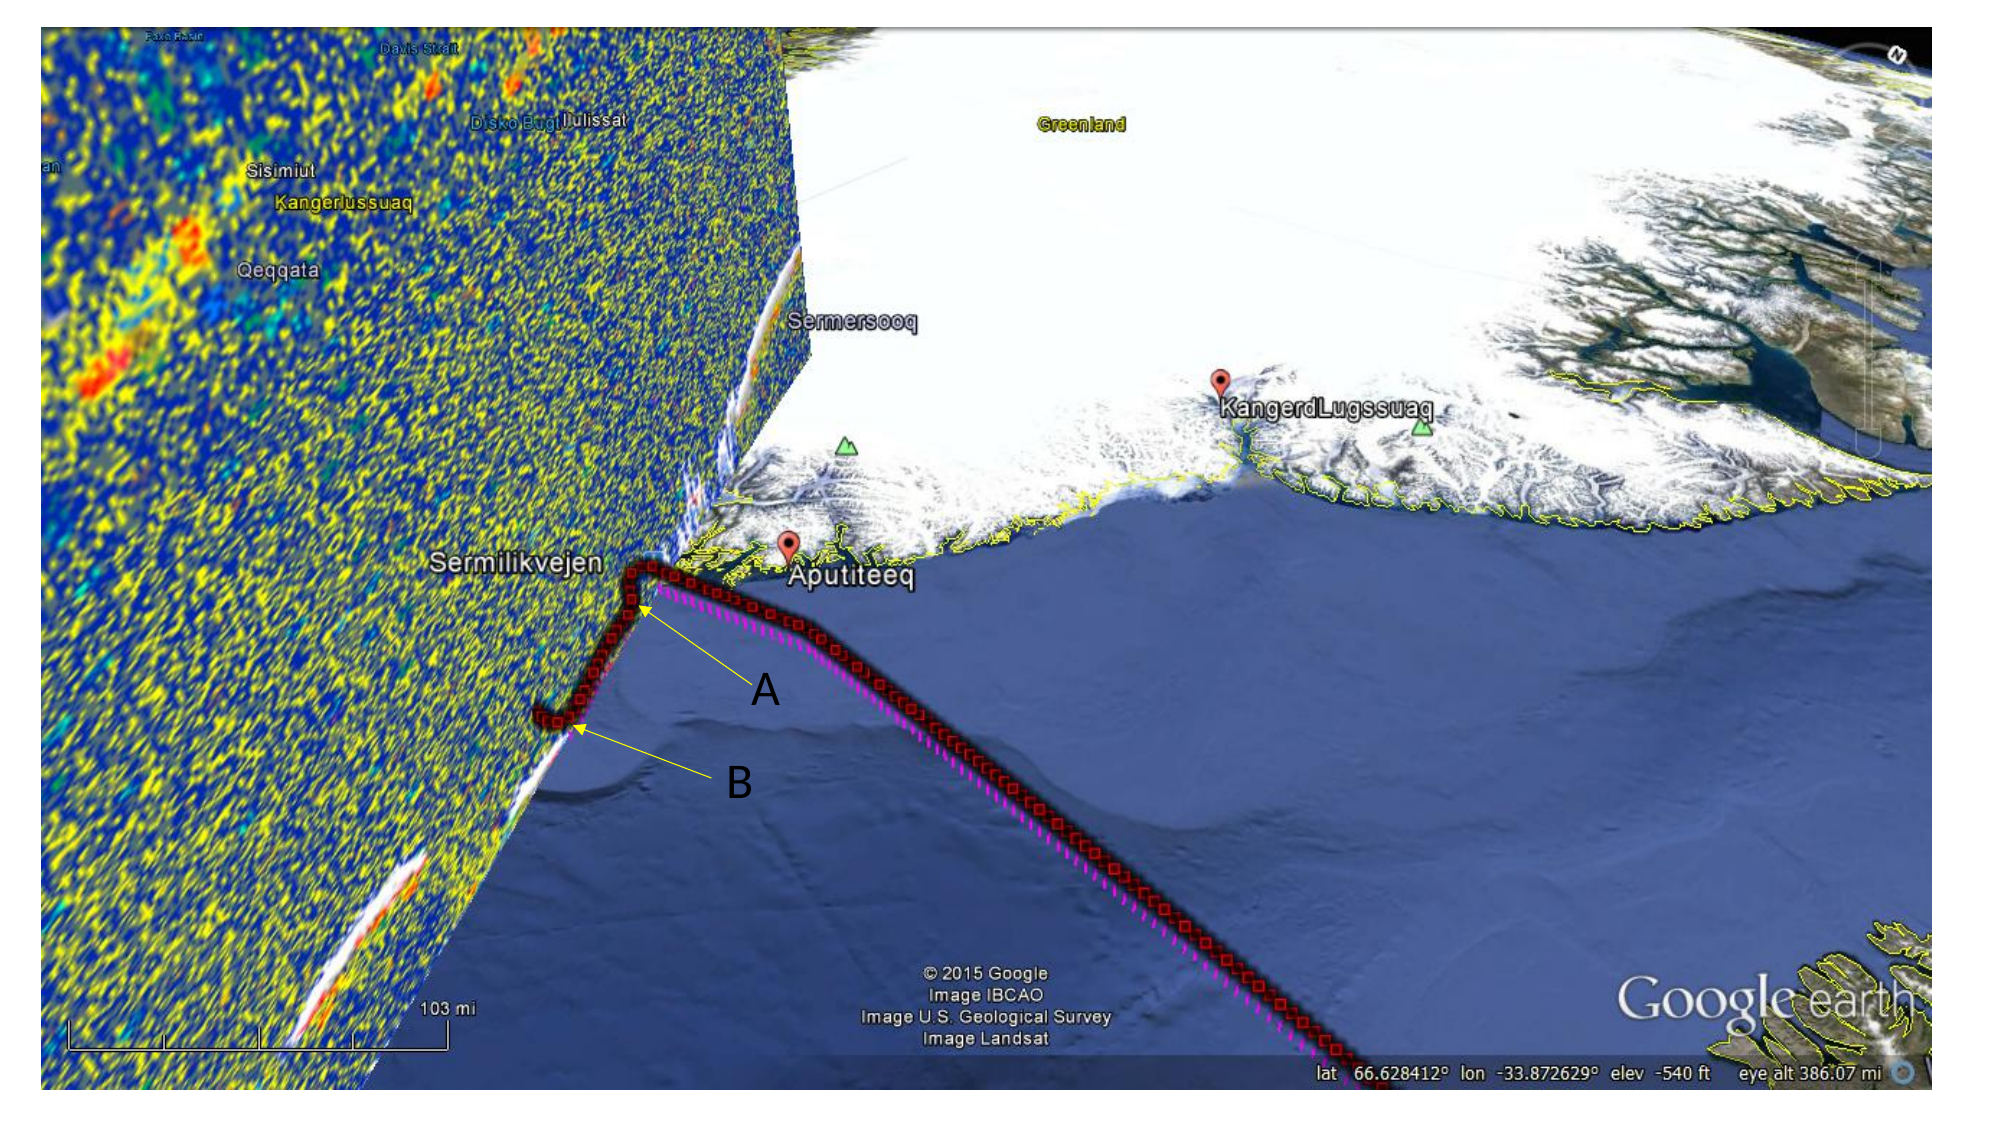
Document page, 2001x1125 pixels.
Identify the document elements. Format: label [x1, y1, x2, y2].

picture [41, 27, 1932, 1090]
text_box [572, 725, 712, 779]
text_box [638, 605, 753, 685]
